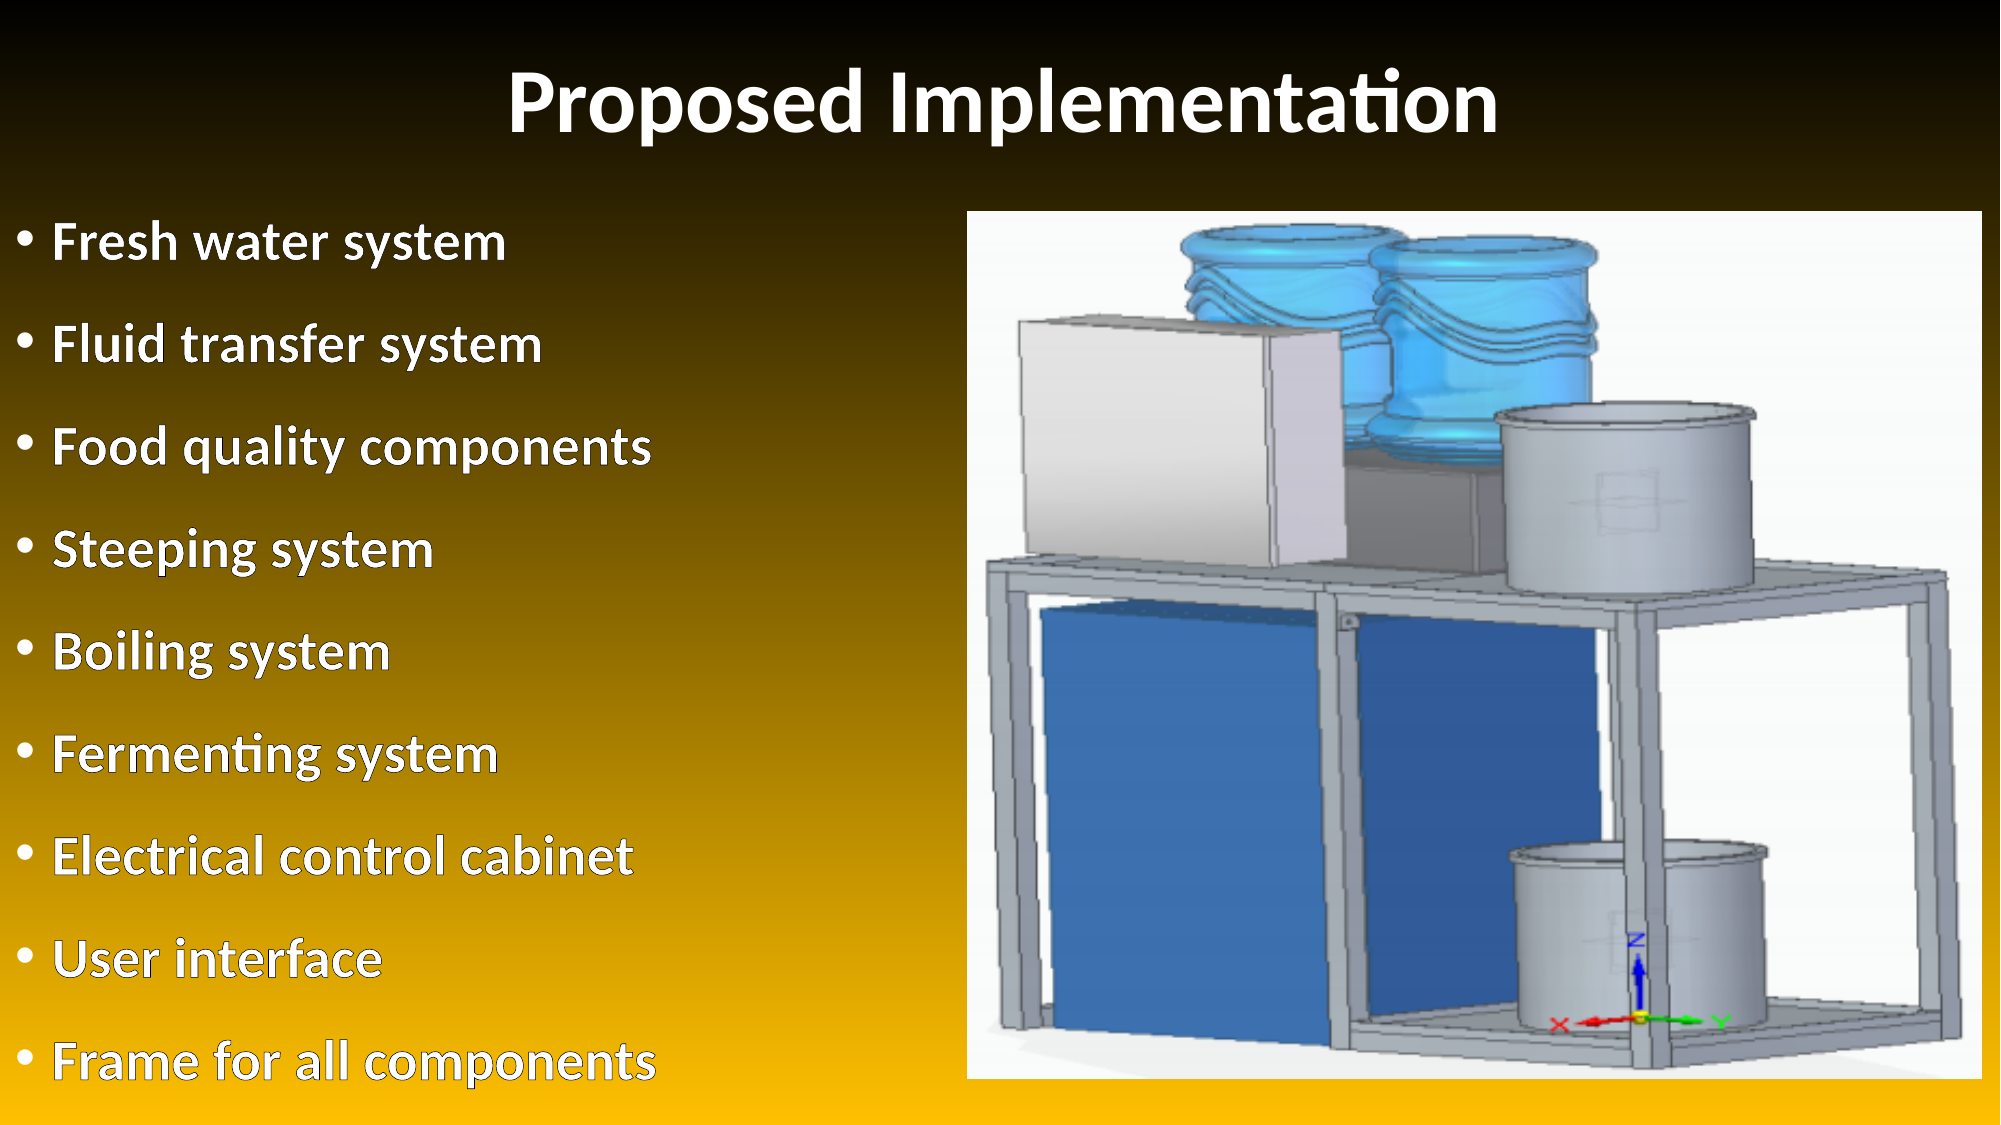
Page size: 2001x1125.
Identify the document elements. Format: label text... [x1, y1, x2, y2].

title Proposed Implementation [155, 24, 1854, 182]
list Fresh water system Fluid transfer system Food quality components Steeping system Boiling system Fermenting system Electrical control cabinet User interface Frame for all components [0, 181, 1849, 1101]
picture [966, 211, 1982, 1080]
